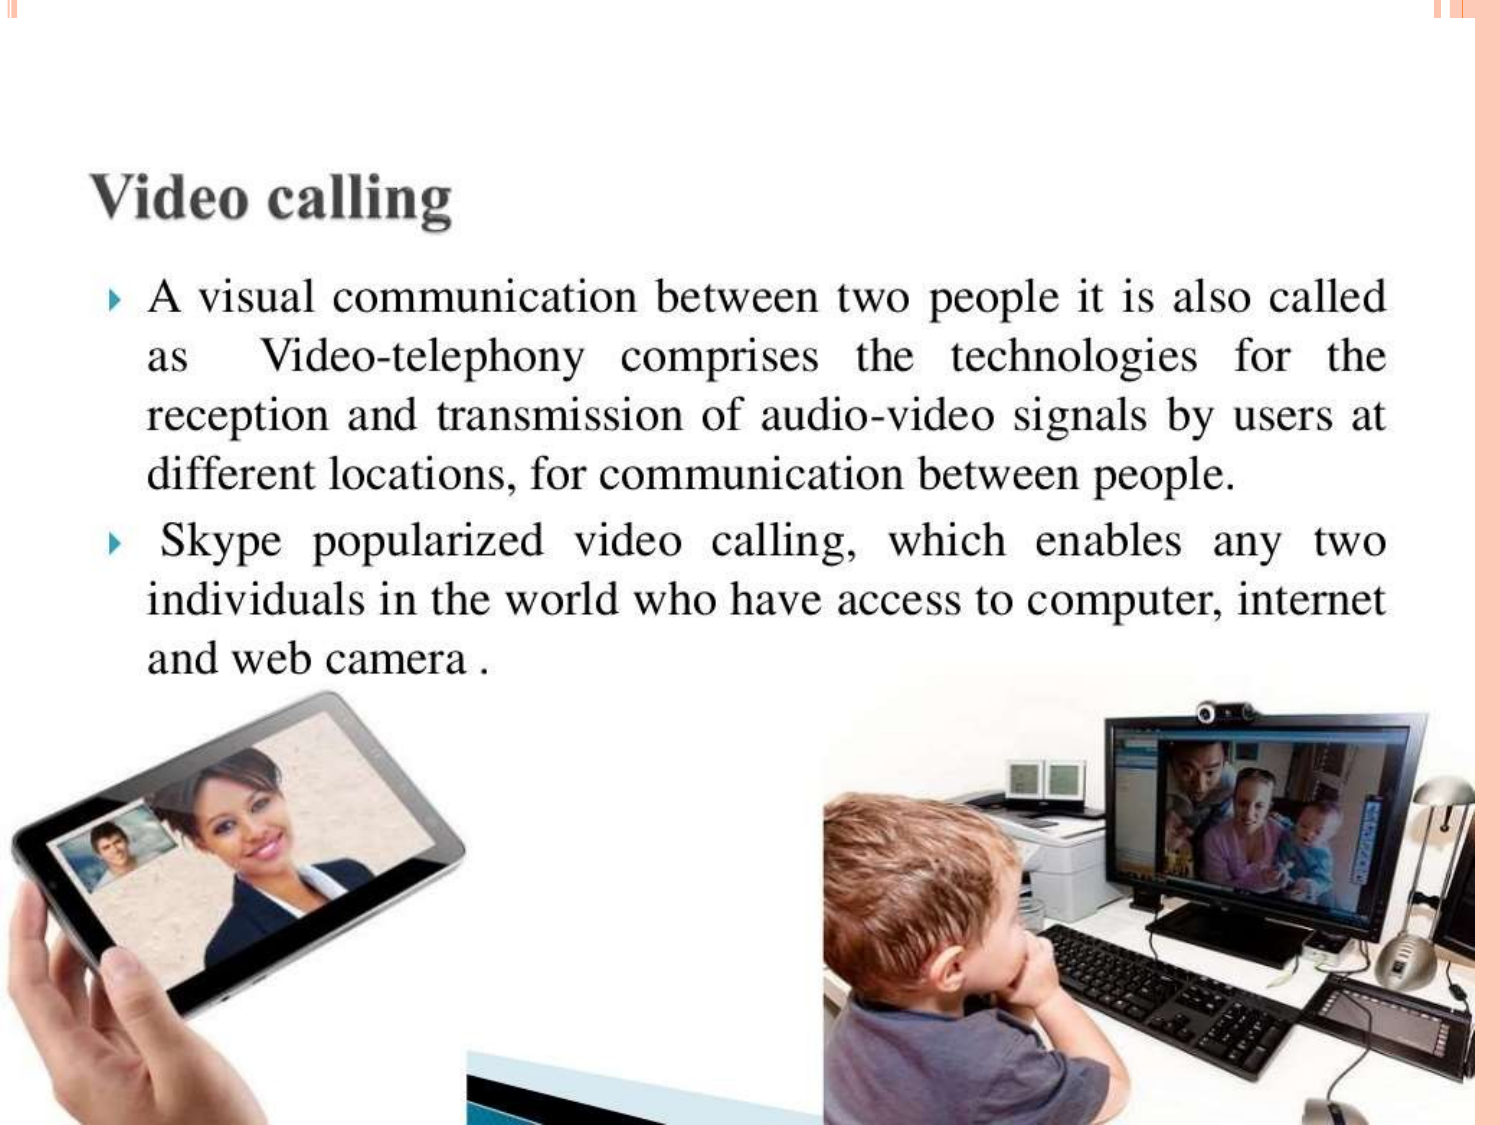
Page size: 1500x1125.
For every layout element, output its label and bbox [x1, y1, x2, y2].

text_box [0, 18, 1475, 1125]
